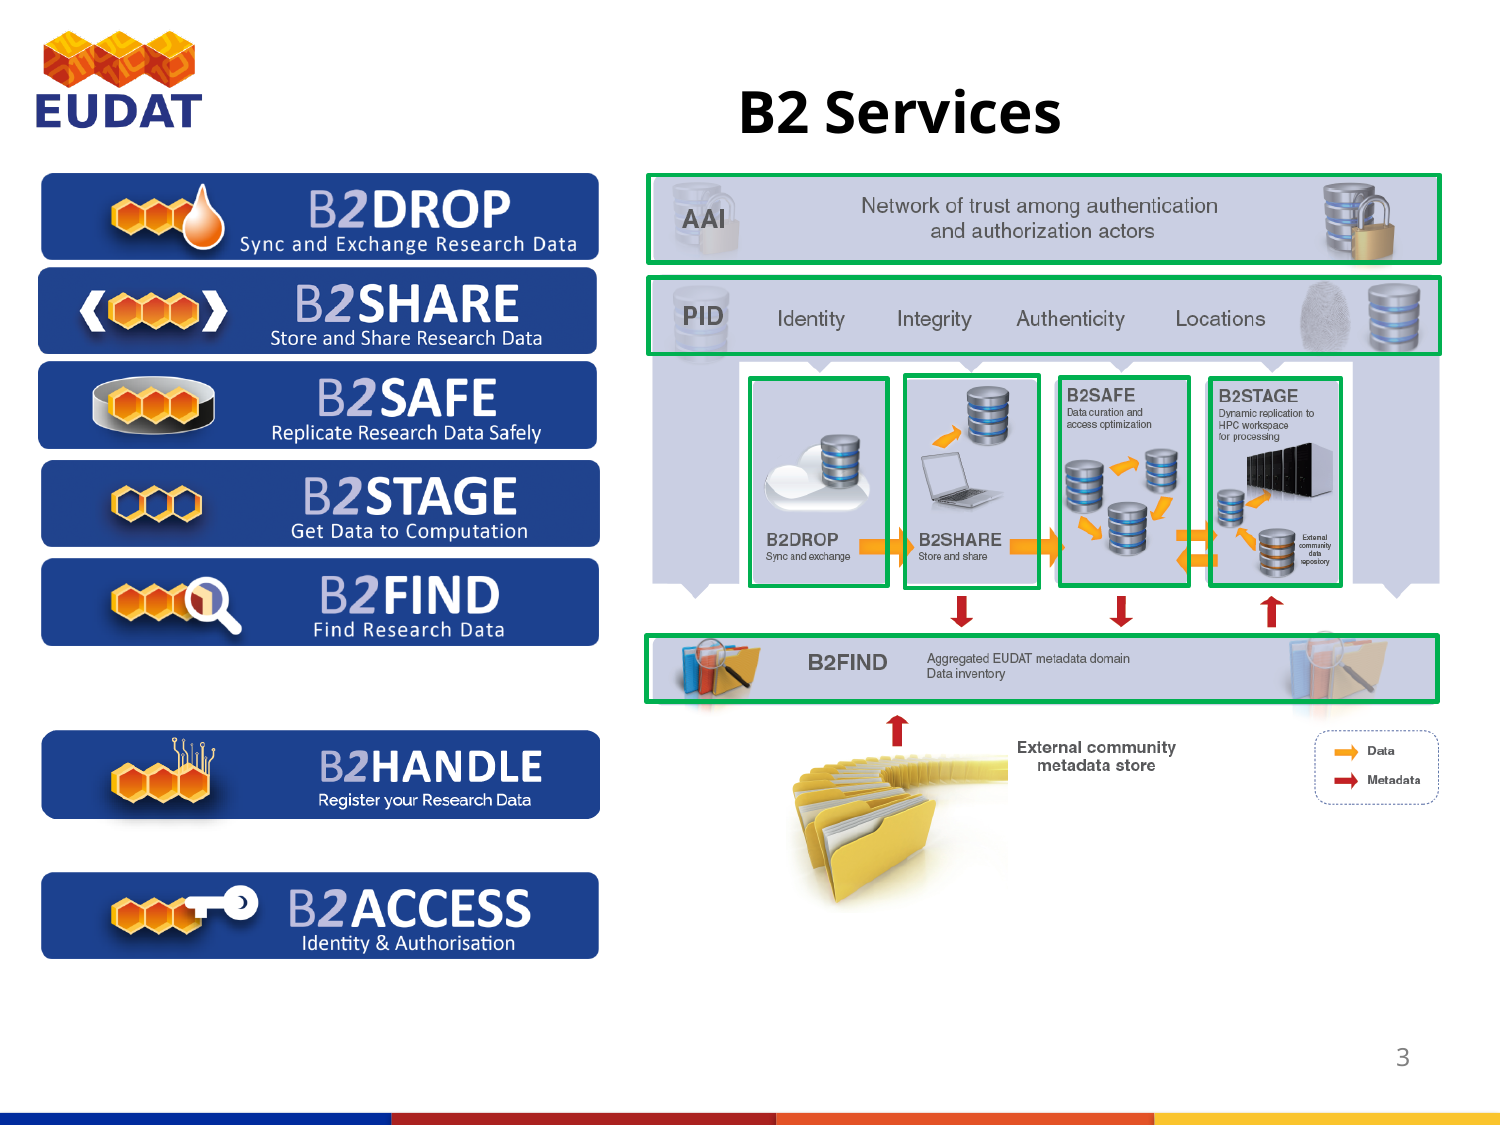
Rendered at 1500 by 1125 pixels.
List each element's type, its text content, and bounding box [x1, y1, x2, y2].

picture [40, 872, 599, 960]
picture [38, 267, 597, 355]
picture [643, 169, 1450, 916]
picture [41, 459, 600, 547]
picture [38, 361, 597, 449]
text_box 3 [1074, 1034, 1425, 1094]
picture [40, 172, 599, 260]
title B2 Services [300, 45, 1500, 175]
picture [41, 713, 600, 849]
picture [8, 0, 210, 161]
picture [40, 558, 599, 646]
